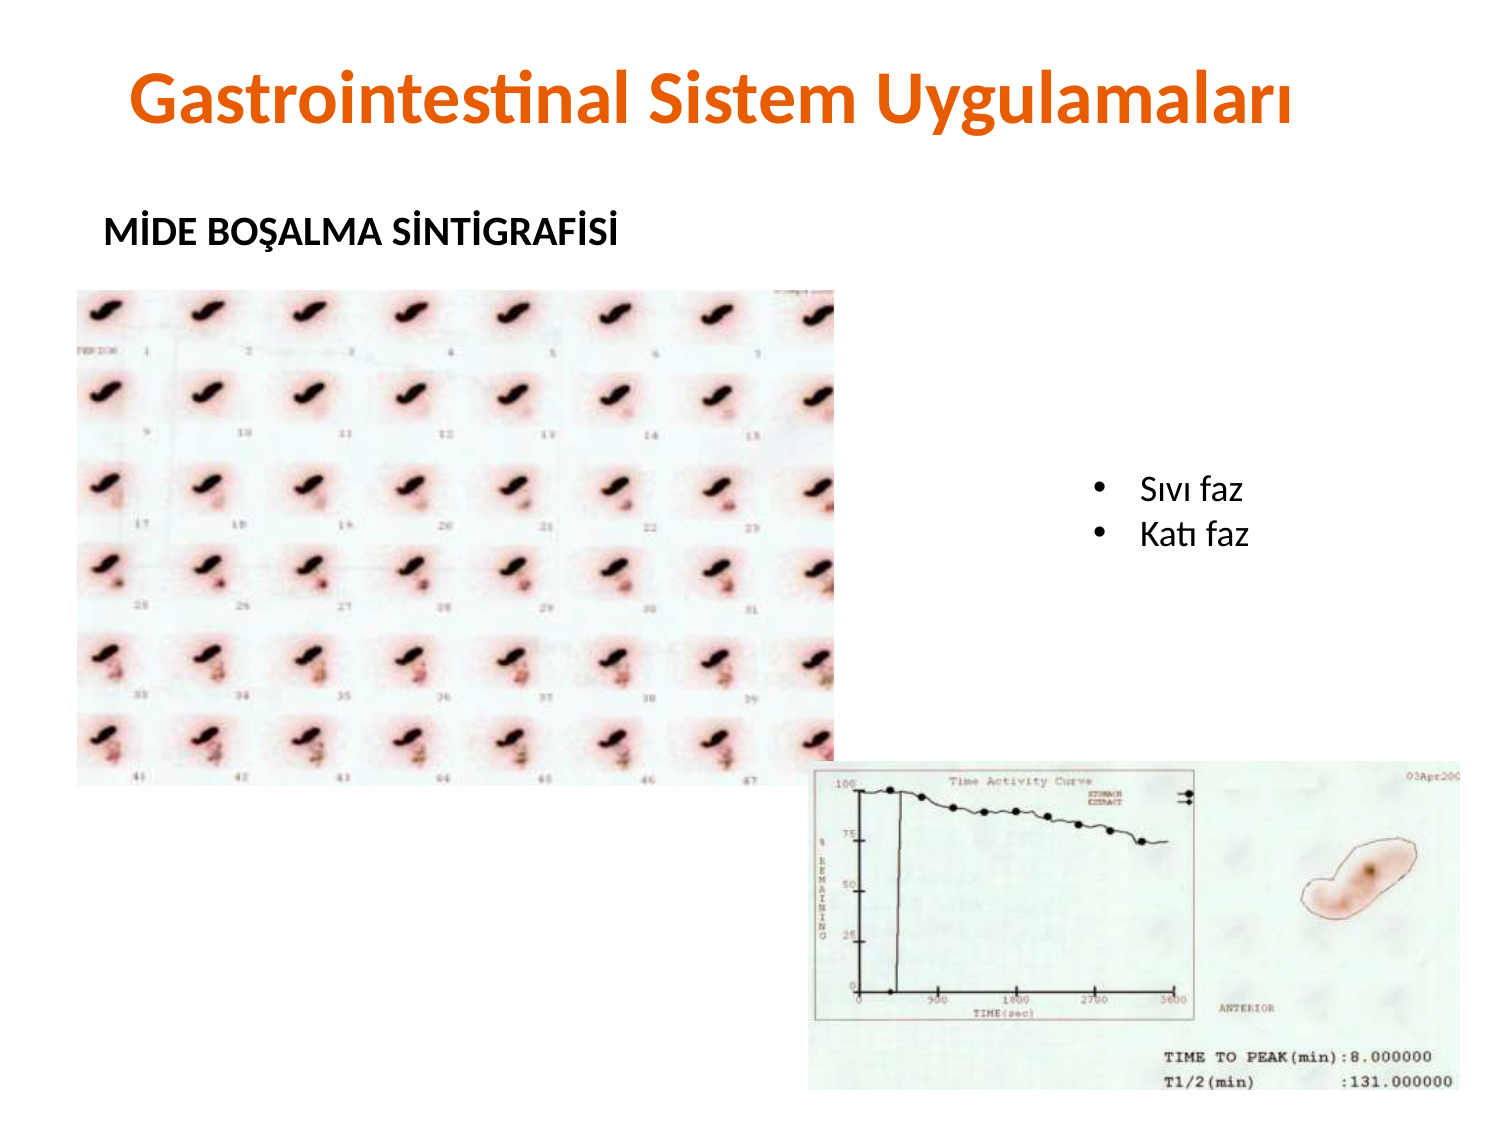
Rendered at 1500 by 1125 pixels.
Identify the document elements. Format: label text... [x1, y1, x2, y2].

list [76, 290, 835, 786]
text_box Sıvı faz Katı faz [1078, 456, 1265, 561]
picture [808, 761, 1460, 1090]
text_box MİDE BOŞALMA SİNTİGRAFİSİ [88, 196, 1258, 262]
title Gastrointestinal Sistem Uygulamaları [100, 0, 1326, 188]
